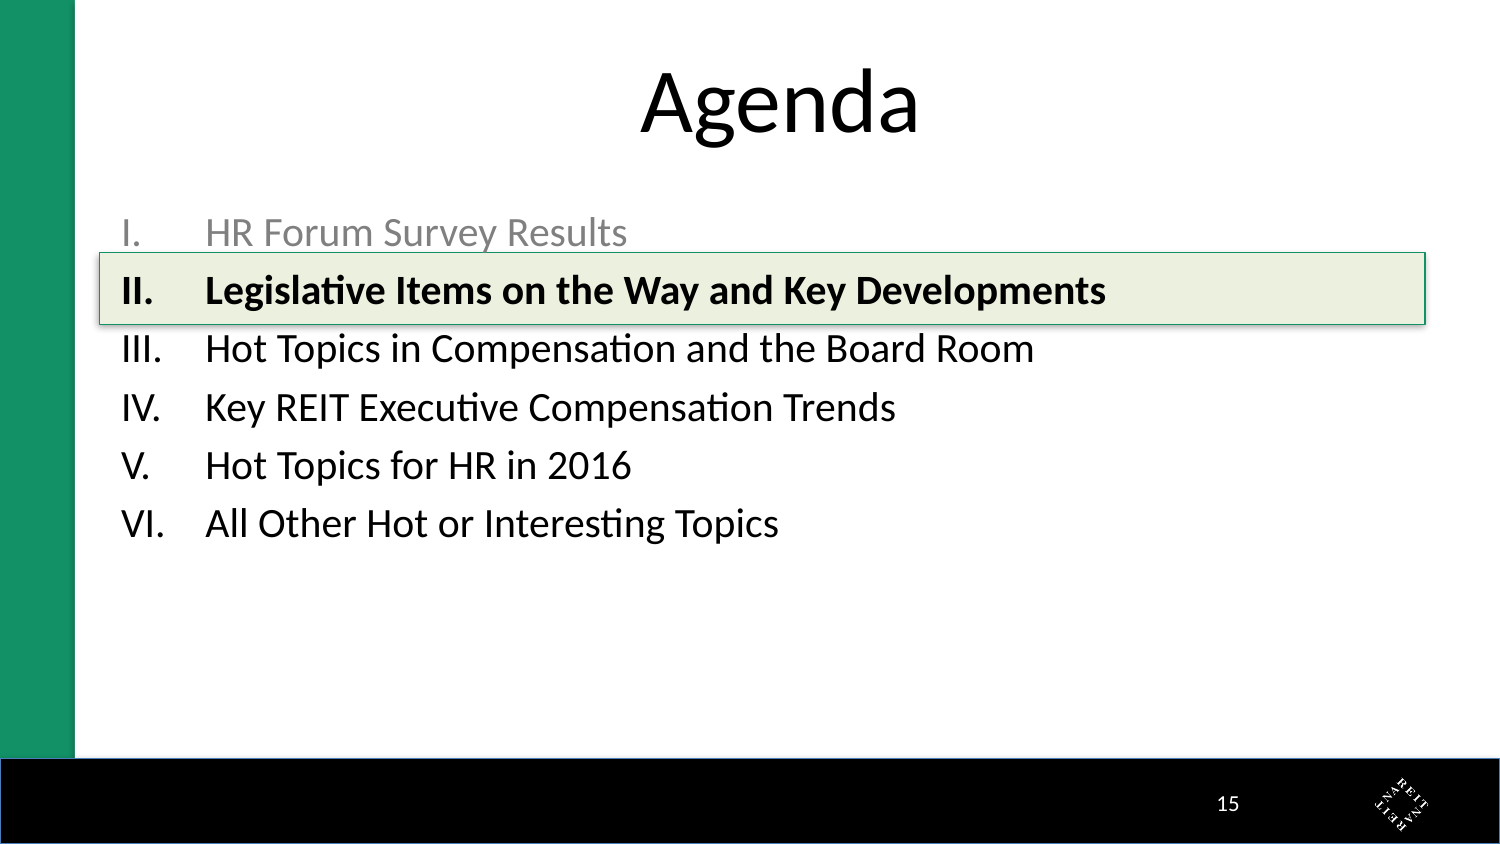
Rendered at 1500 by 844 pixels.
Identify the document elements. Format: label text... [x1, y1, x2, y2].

slide_number 14 [1106, 780, 1351, 826]
text_box [99, 252, 106, 325]
list HR Forum Survey Results Legislative Items on the Way and Key Developments Hot Topics in Compensation and the Board Room Key REIT Executive Compensation Trends Hot Topics for HR in 2016 All Other Hot or Interesting Topics [106, 196, 1457, 754]
picture [0, 0, 74, 758]
title Agenda [106, 33, 1457, 175]
